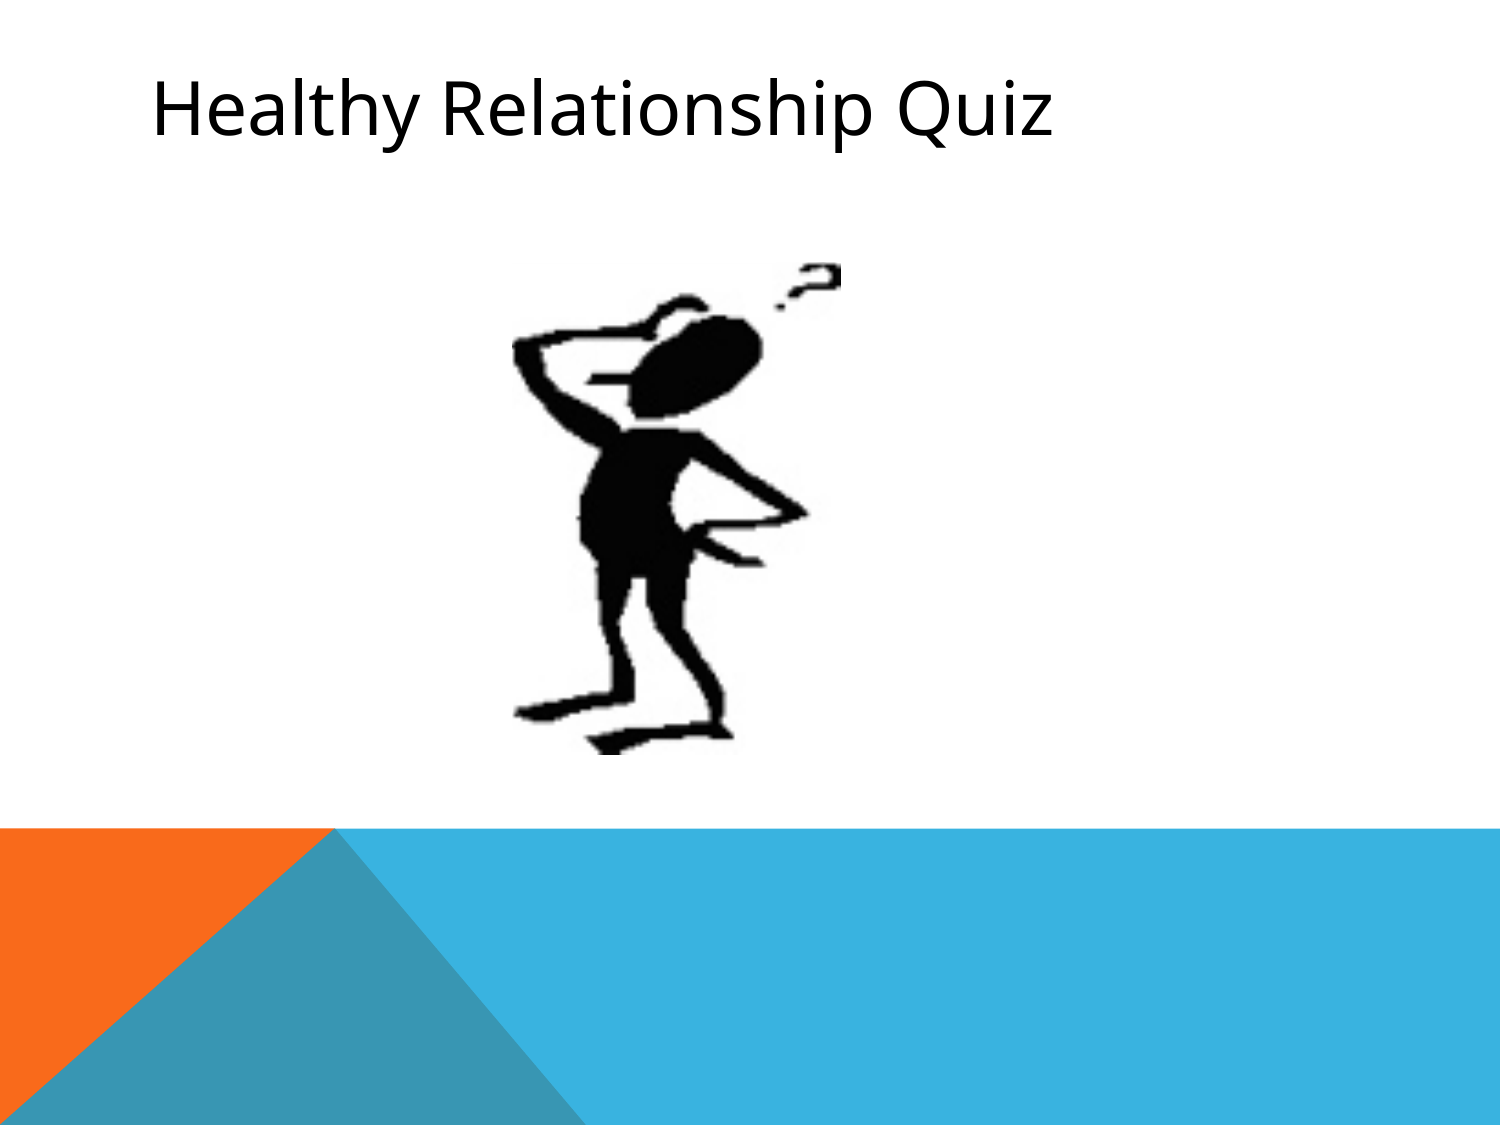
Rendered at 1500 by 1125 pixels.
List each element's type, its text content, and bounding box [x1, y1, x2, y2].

title Healthy Relationship Quiz [135, 60, 1369, 150]
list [512, 262, 841, 755]
